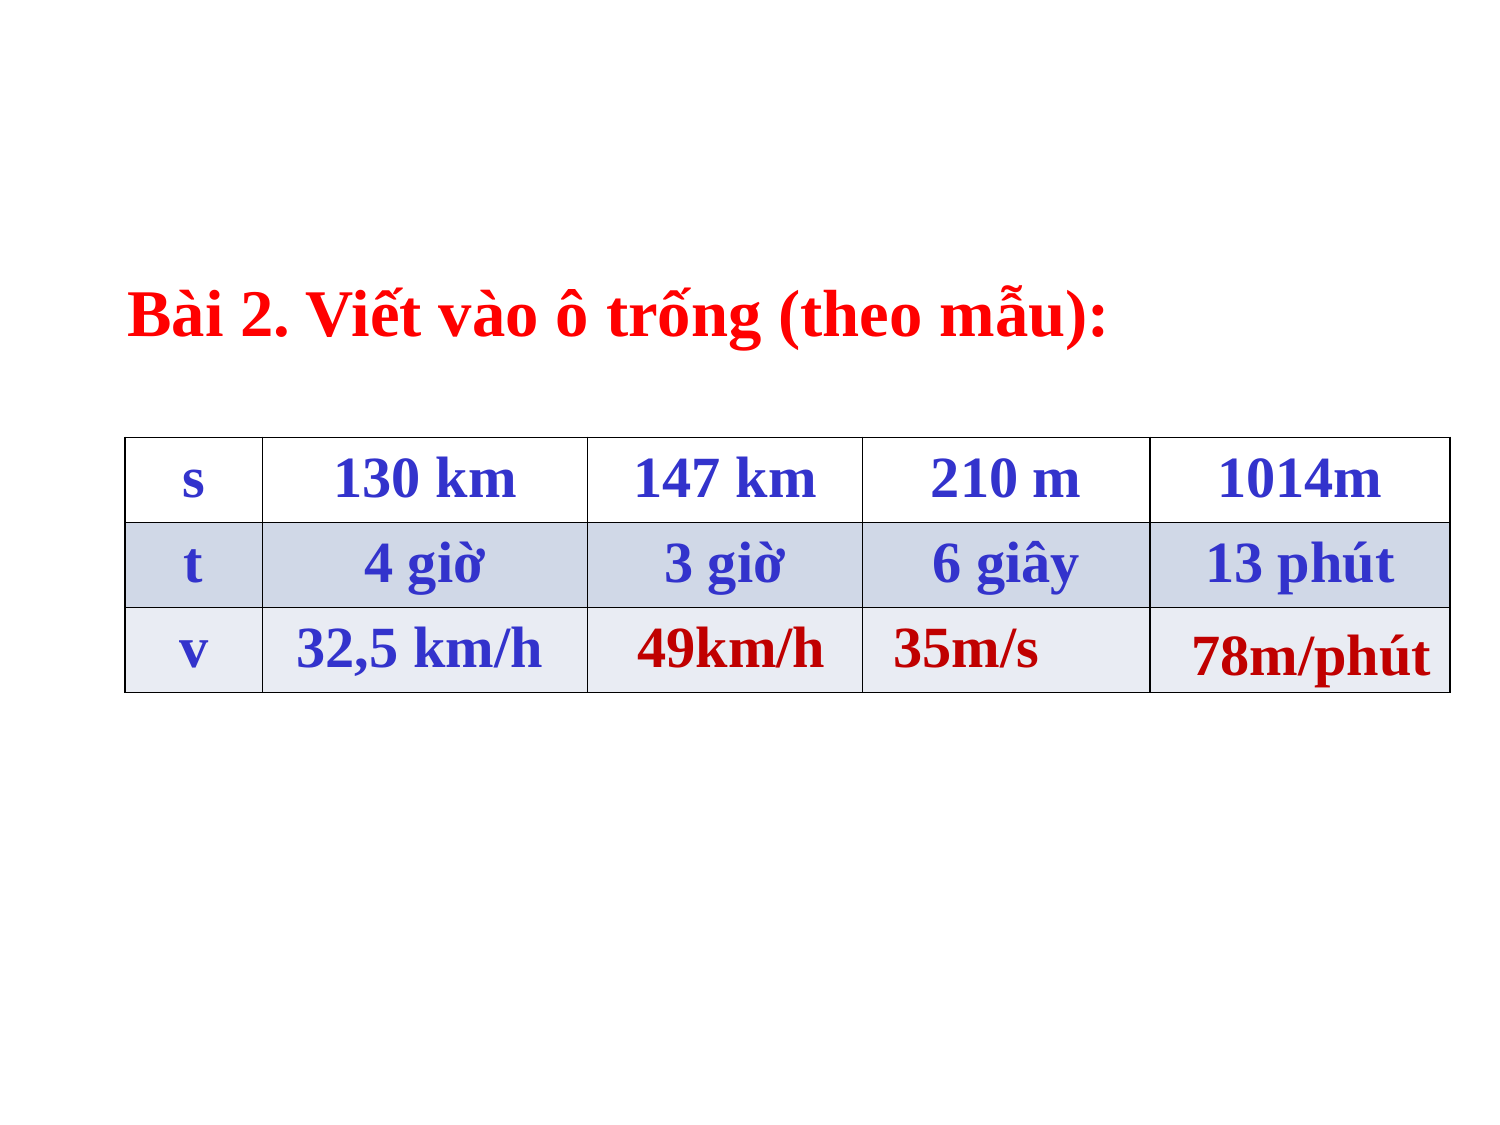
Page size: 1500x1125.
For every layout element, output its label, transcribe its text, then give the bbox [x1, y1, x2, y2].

table_cell 13 phút [1151, 523, 1449, 607]
table_header s [126, 438, 262, 522]
table_header 210 m [863, 438, 1149, 522]
table_cell [863, 608, 1149, 692]
text_box 49km/h [622, 602, 841, 687]
text_box Bài 2. Viết vào ô trống (theo mẫu): [112, 262, 1225, 358]
table_cell [263, 608, 587, 692]
table_header 130 km [263, 438, 587, 522]
text_box 78m/phút [1176, 609, 1447, 695]
table_cell [588, 608, 862, 692]
table_header 1014m [1151, 438, 1449, 522]
table_cell 4 giờ [263, 523, 587, 607]
table_cell t [126, 523, 262, 607]
table_cell [1151, 608, 1449, 692]
table_cell 3 giờ [588, 523, 862, 607]
table_cell 6 giây [863, 523, 1149, 607]
text_box 32,5 km/h [281, 602, 558, 687]
table_header 147 km [588, 438, 862, 522]
table_cell v [126, 608, 262, 692]
text_box 35m/s [878, 602, 1055, 687]
